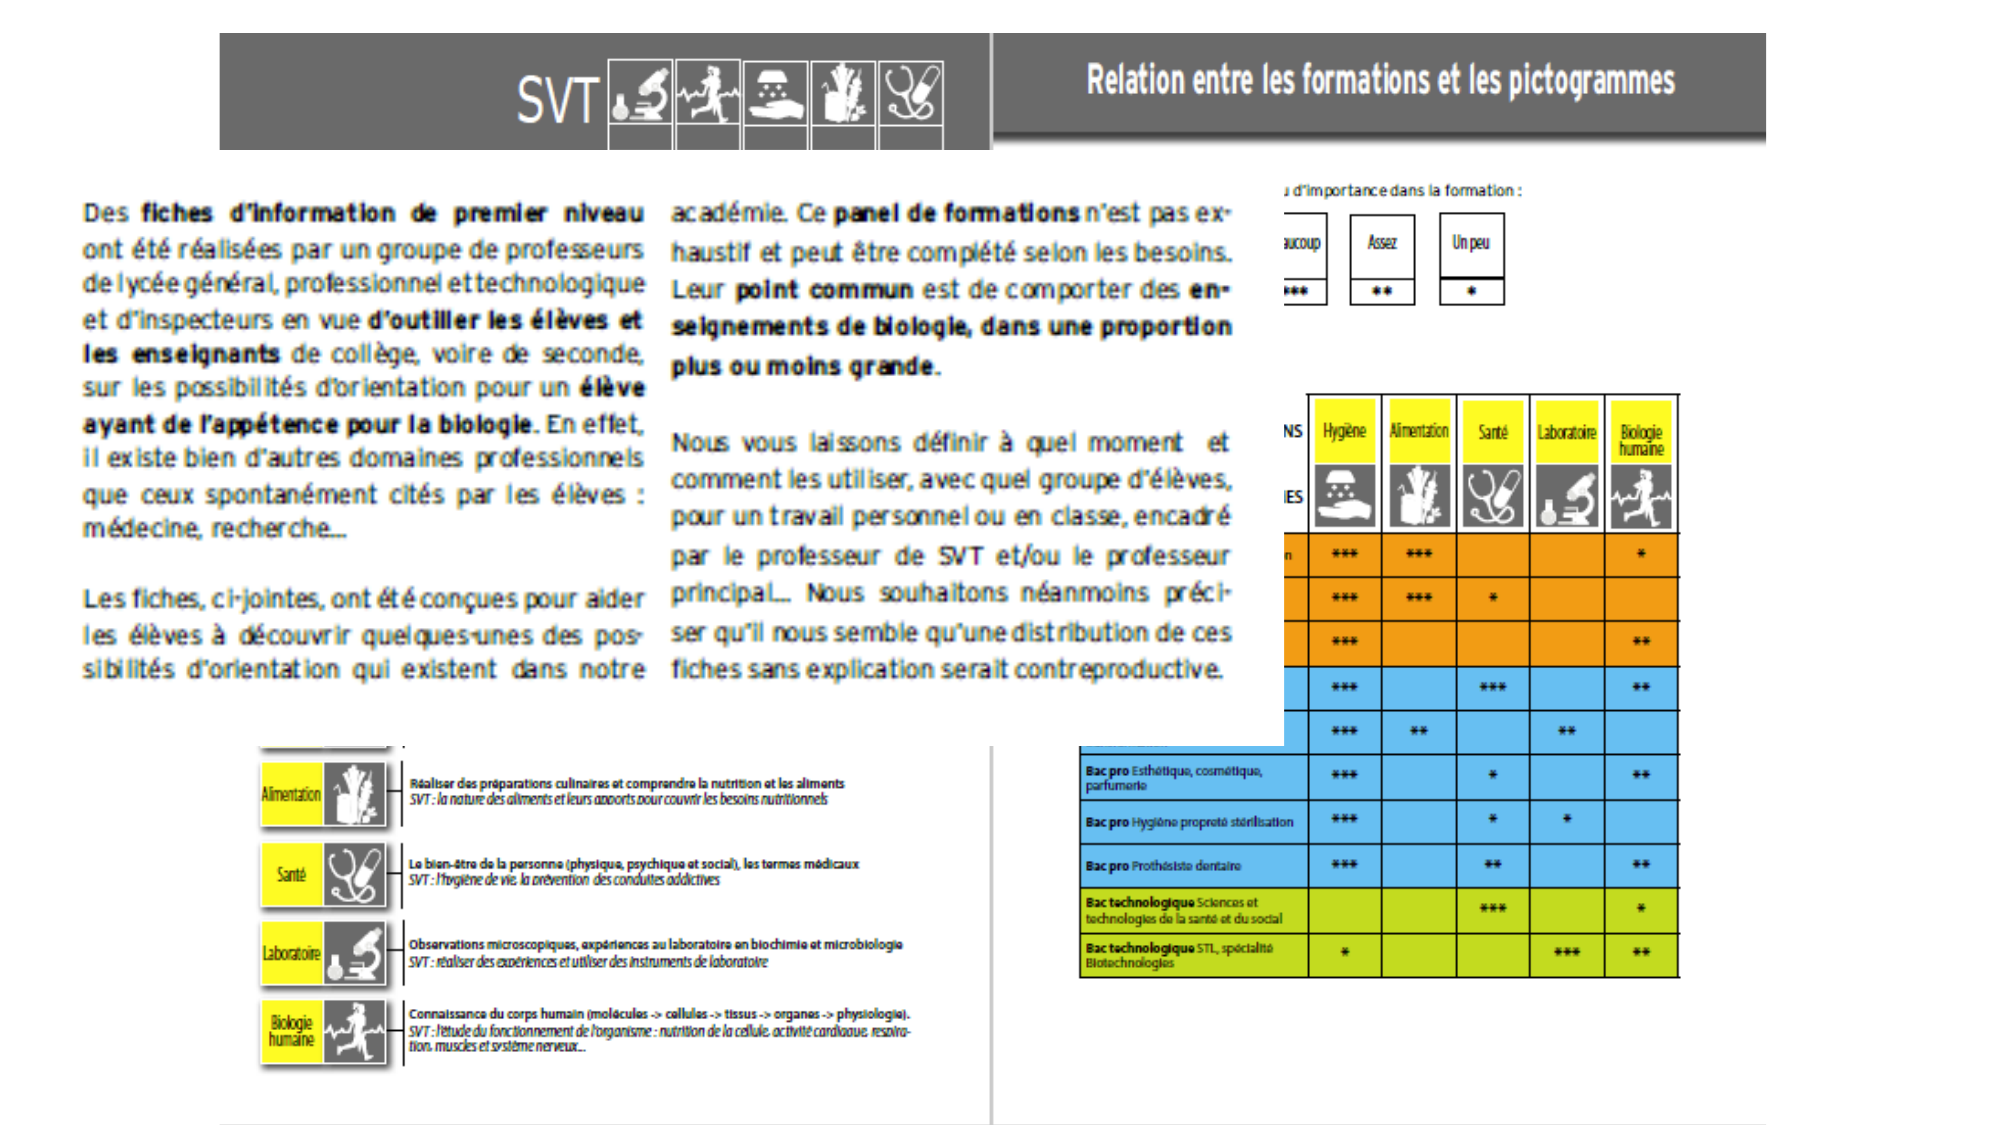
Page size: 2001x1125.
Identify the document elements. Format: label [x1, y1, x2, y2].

picture [37, 32, 1767, 1125]
